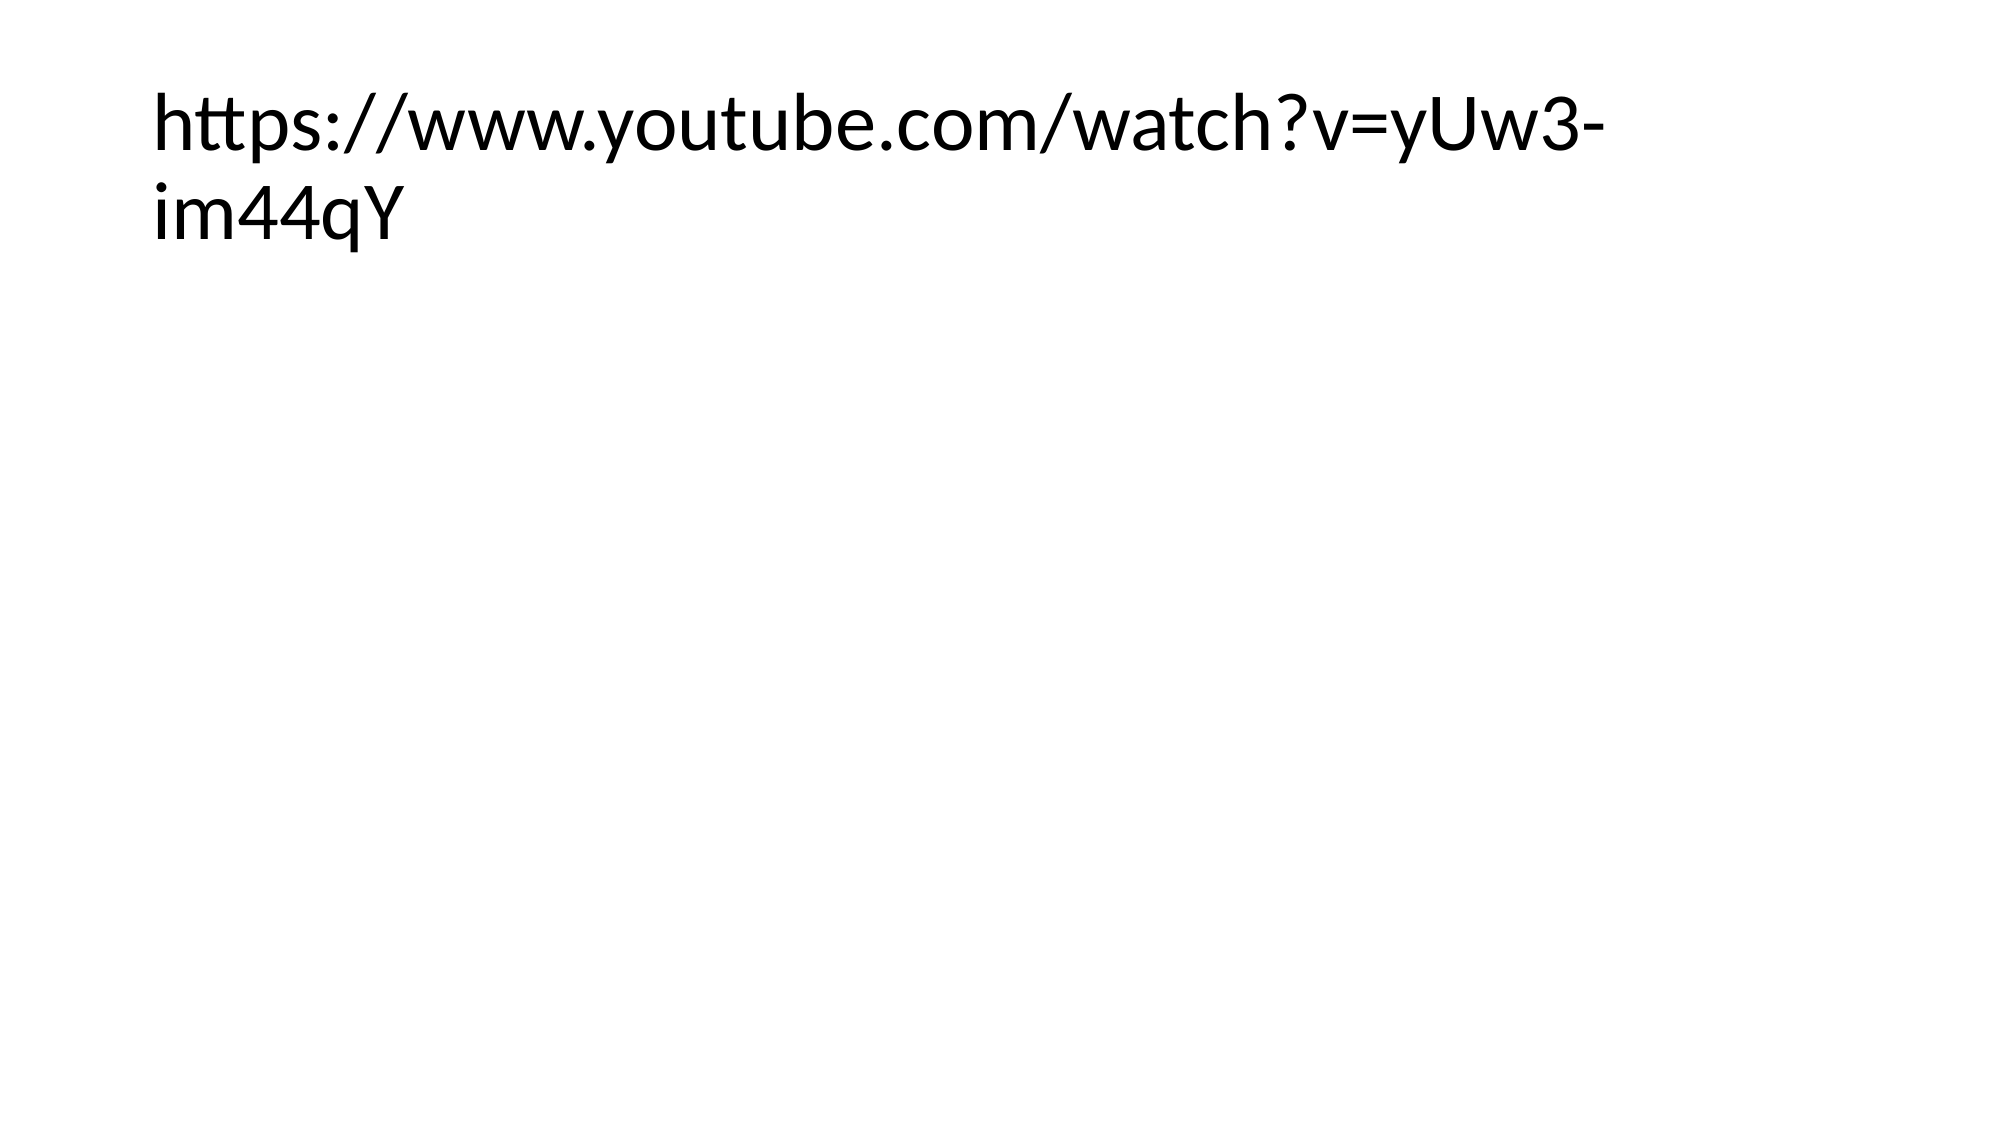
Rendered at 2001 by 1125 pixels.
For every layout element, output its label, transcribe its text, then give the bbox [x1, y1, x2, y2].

title https://www.youtube.com/watch?v=yUw3-im44qY [137, 59, 1863, 278]
